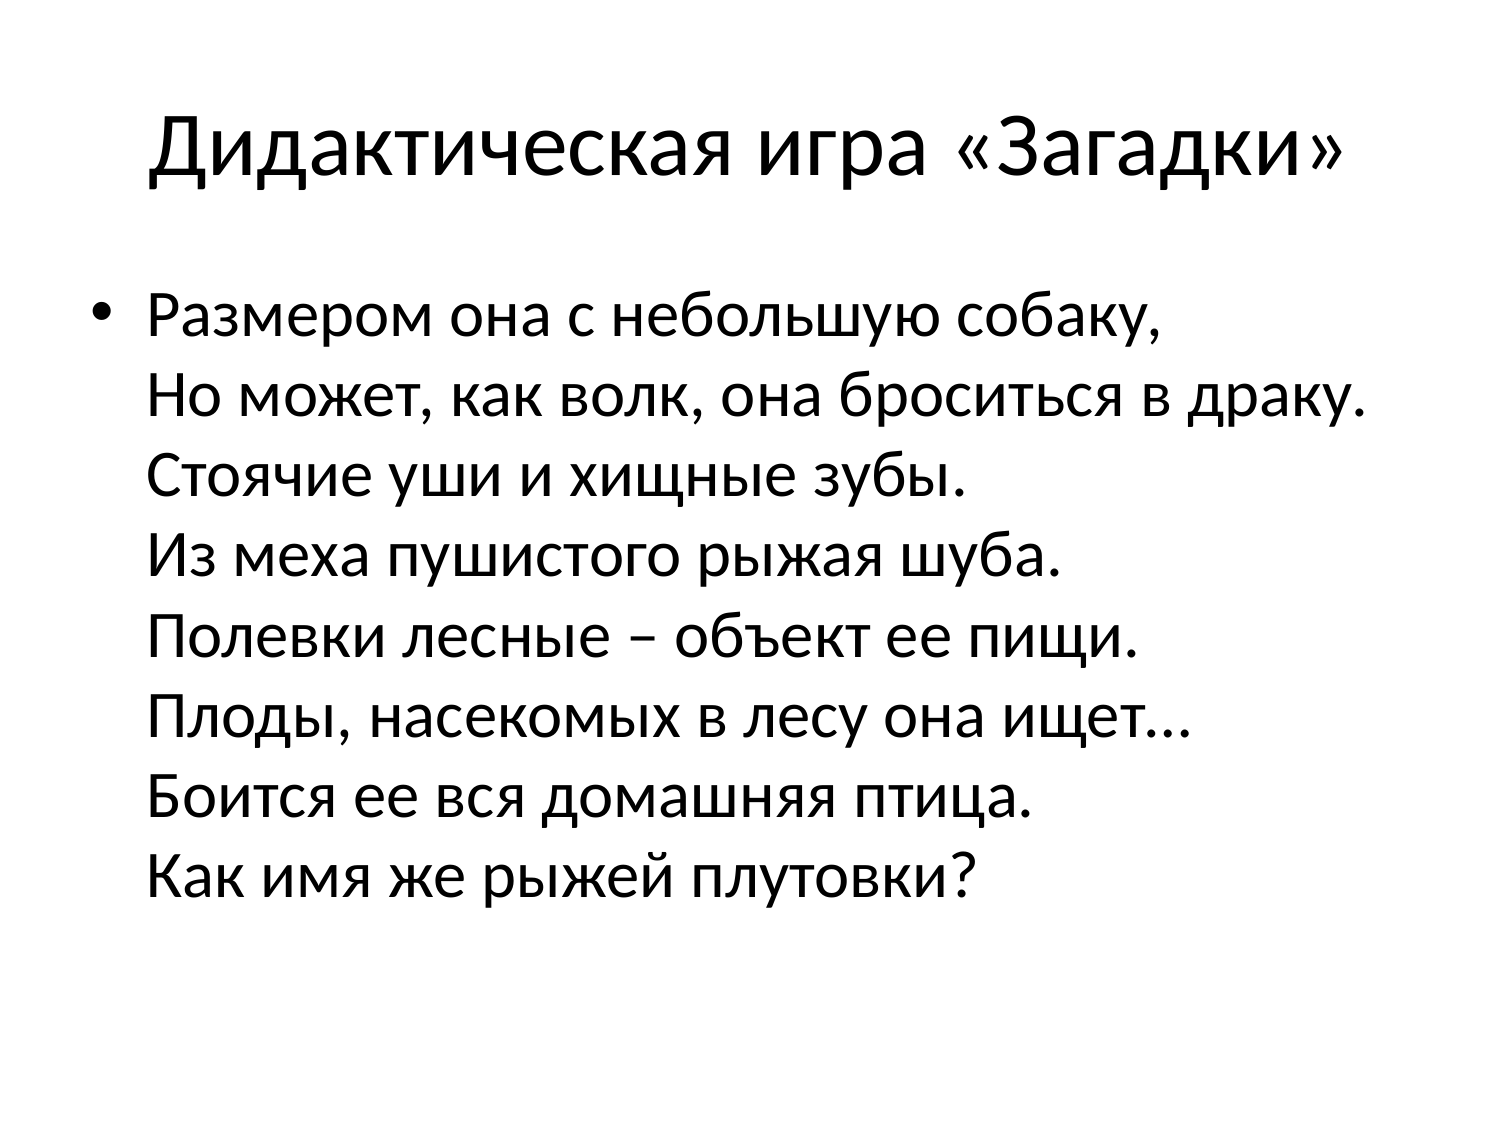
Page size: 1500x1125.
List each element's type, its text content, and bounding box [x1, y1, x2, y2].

title Дидактическая игра «Загадки» [75, 45, 1425, 233]
list Размером она с небольшую собаку, Но может, как волк, она броситься в драку. Стоячие уши и хищные зубы. Из меха пушистого рыжая шуба. Полевки лесные – объект ее пищи. Плоды, насекомых в лесу она ищет… Боится ее вся домашняя птица. Как имя же рыжей плутовки? [75, 262, 1425, 1005]
